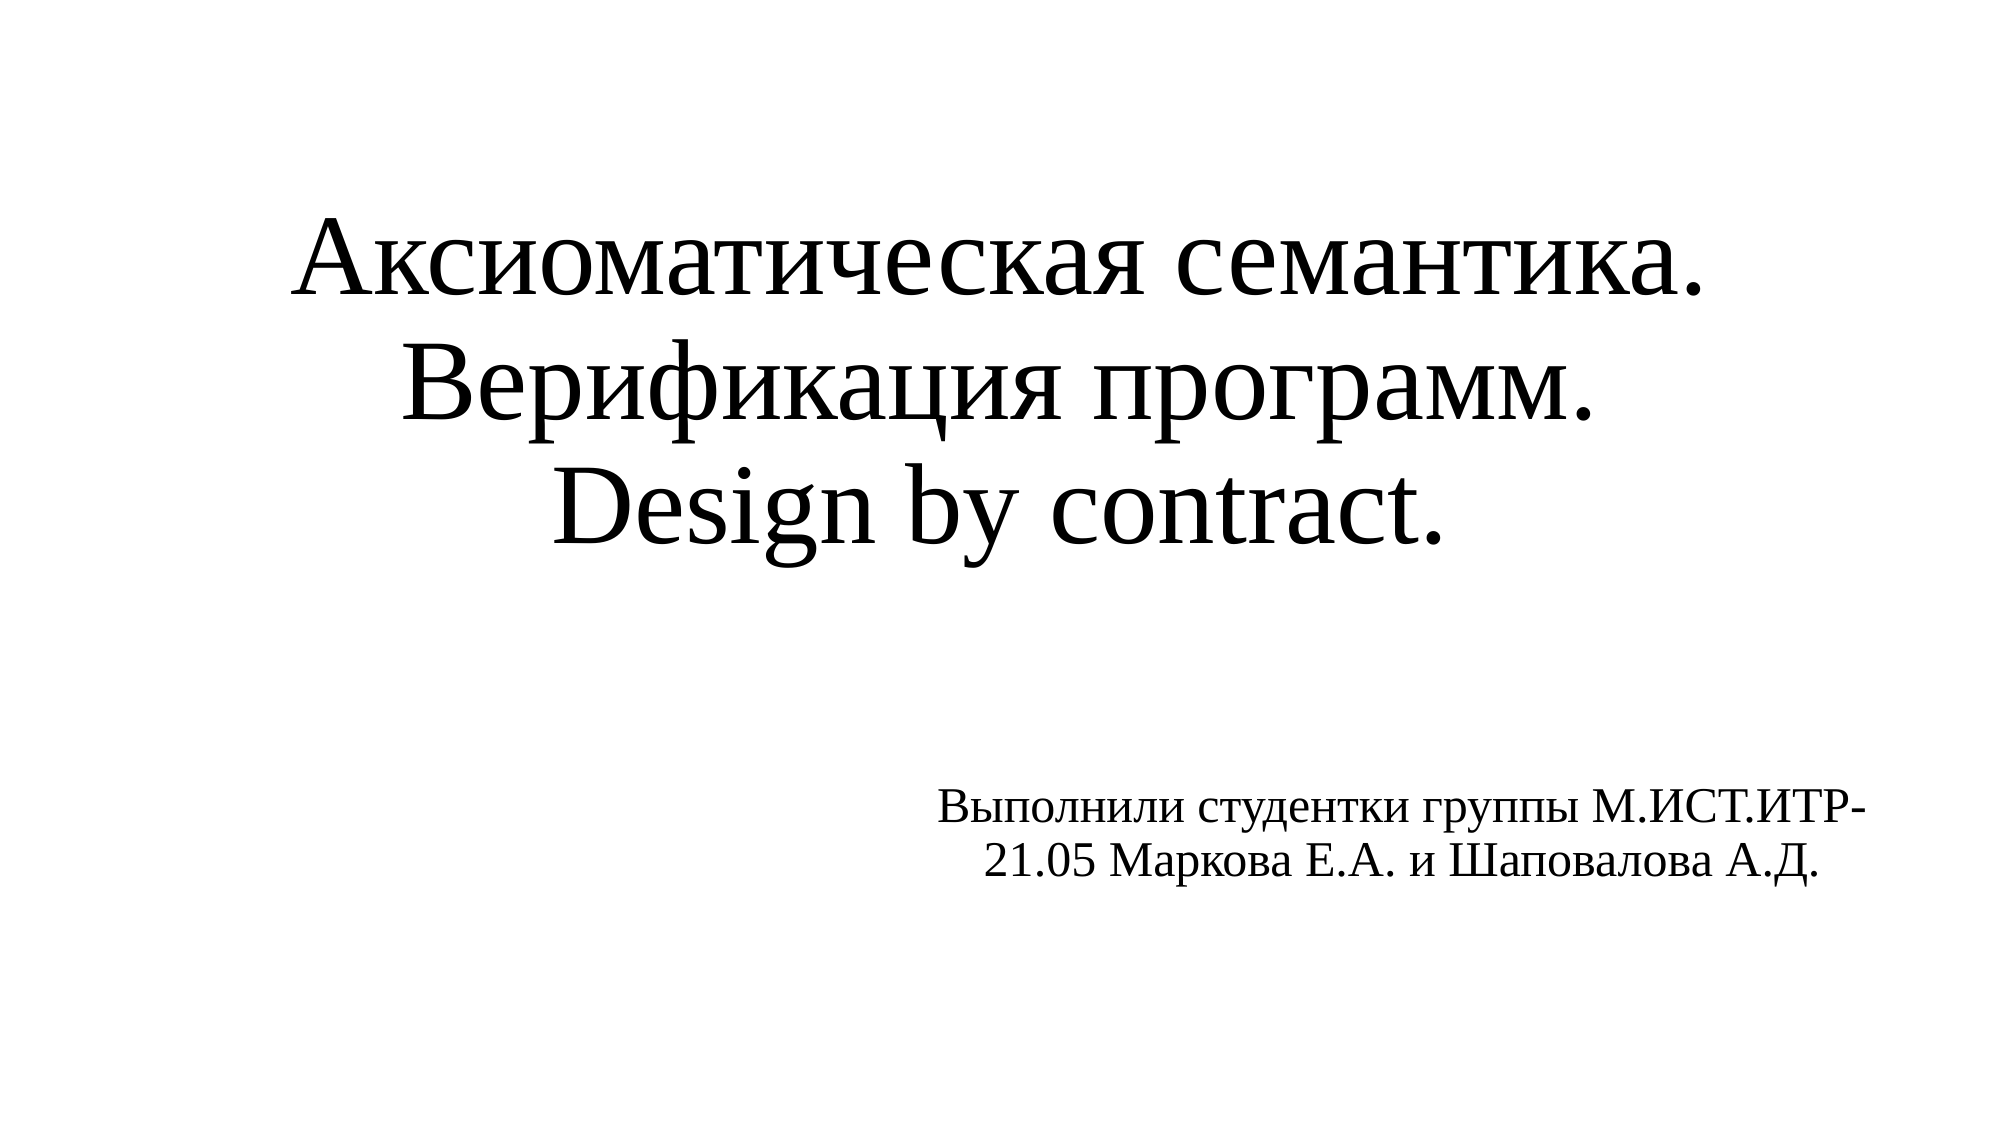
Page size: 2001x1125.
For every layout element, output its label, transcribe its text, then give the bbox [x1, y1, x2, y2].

subtitle Выполнили студентки группы М.ИСТ.ИТР-21.05 Маркова Е.А. и Шаповалова А.Д. [878, 771, 1927, 1043]
title Аксиоматическая семантика. Верификация программ. Design by contract. [249, 184, 1750, 576]
